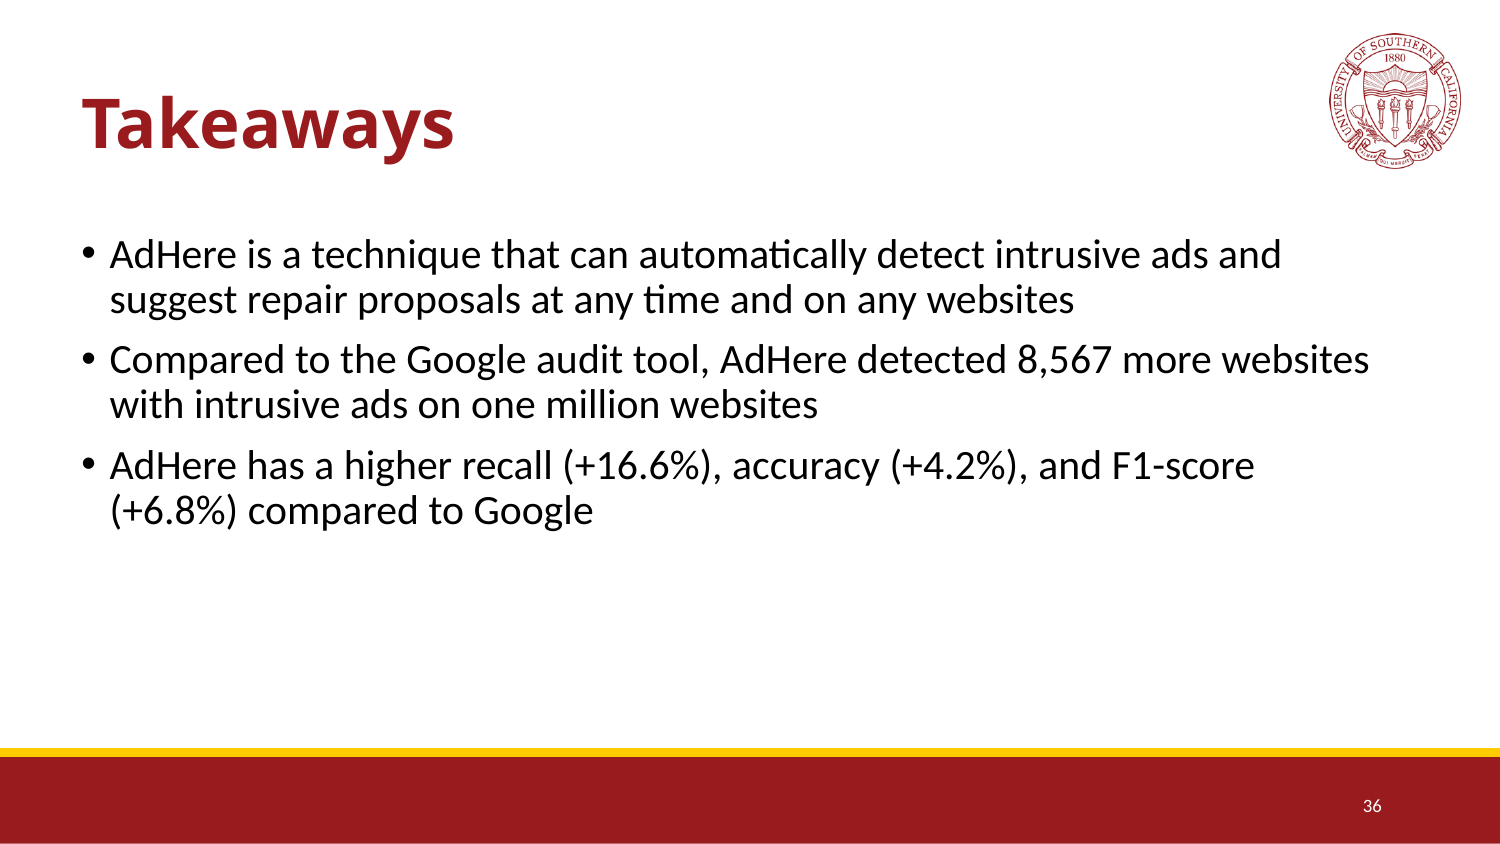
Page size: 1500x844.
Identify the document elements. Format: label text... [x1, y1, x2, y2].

slide_number 36 [1319, 782, 1397, 827]
picture [1329, 33, 1461, 169]
list AdHere is a technique that can automatically detect intrusive ads and suggest repair proposals at any time and on any websites Compared to the Google audit tool, AdHere detected 8,567 more websites with intrusive ads on one million websites AdHere has a higher recall (+16.6%), accuracy (+4.2%), and F1-score (+6.8%) compared to Google [66, 224, 1397, 755]
title Takeaways [66, 44, 1397, 208]
